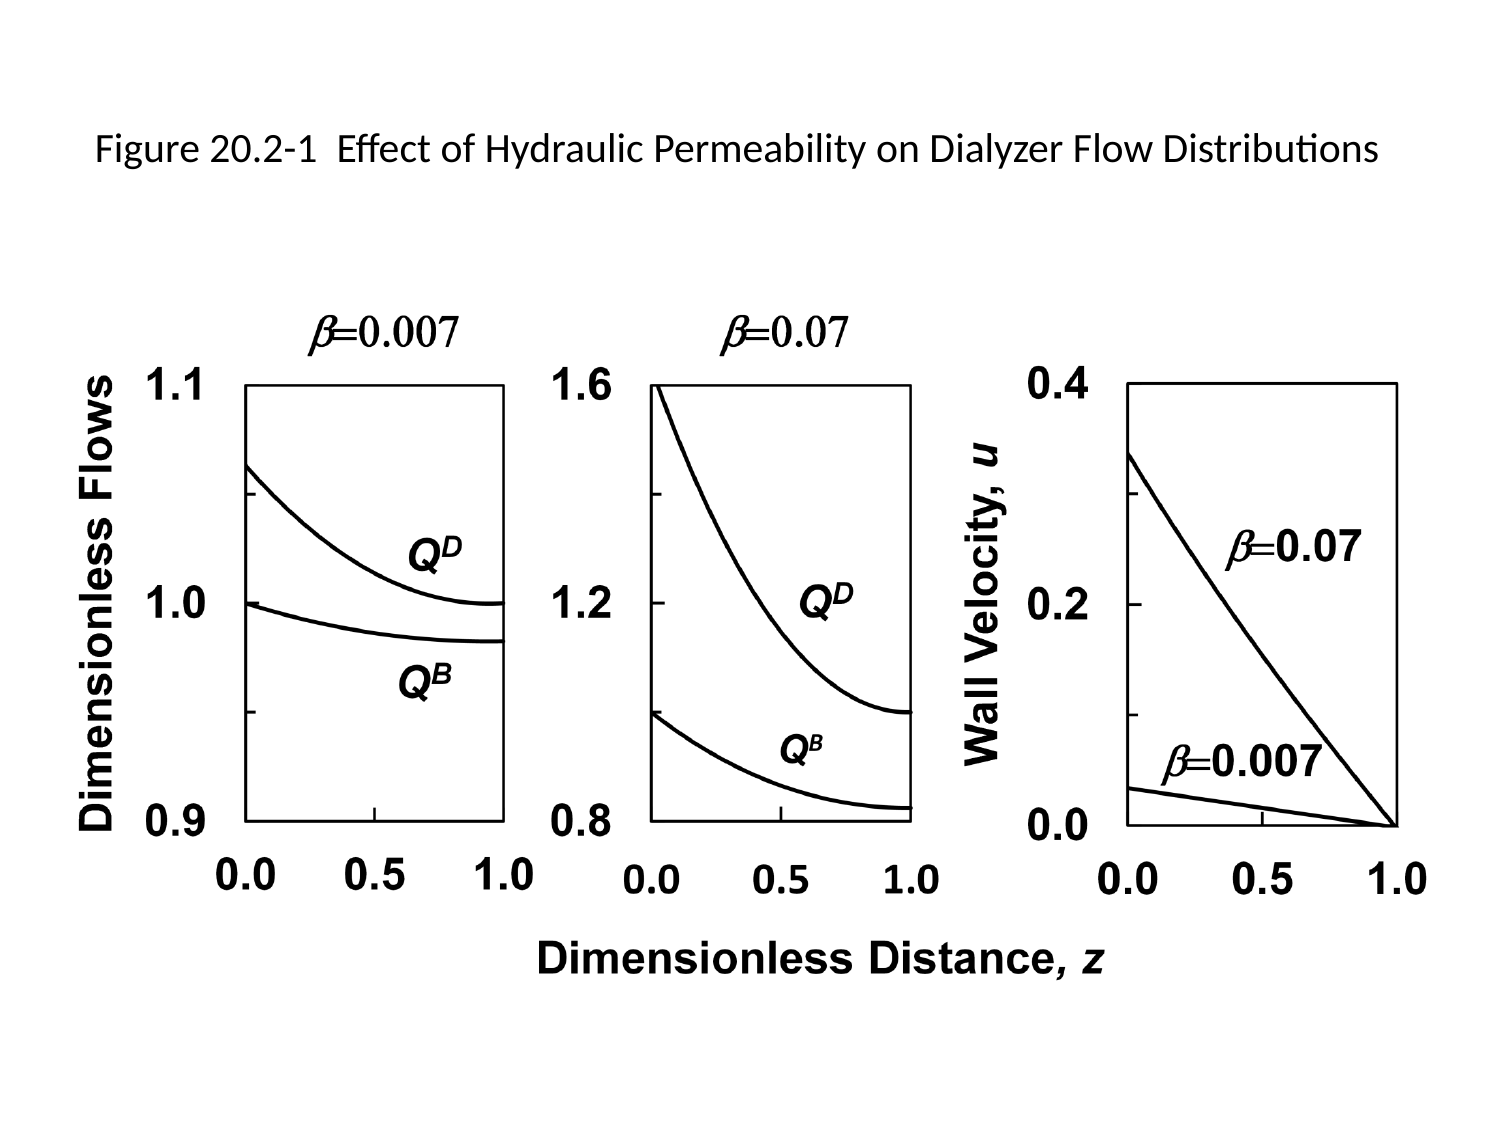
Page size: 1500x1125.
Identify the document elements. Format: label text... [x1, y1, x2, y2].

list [49, 287, 1446, 986]
title Figure 20.2-1 Effect of Hydraulic Permeability on Dialyzer Flow Distributions [62, 87, 1413, 205]
